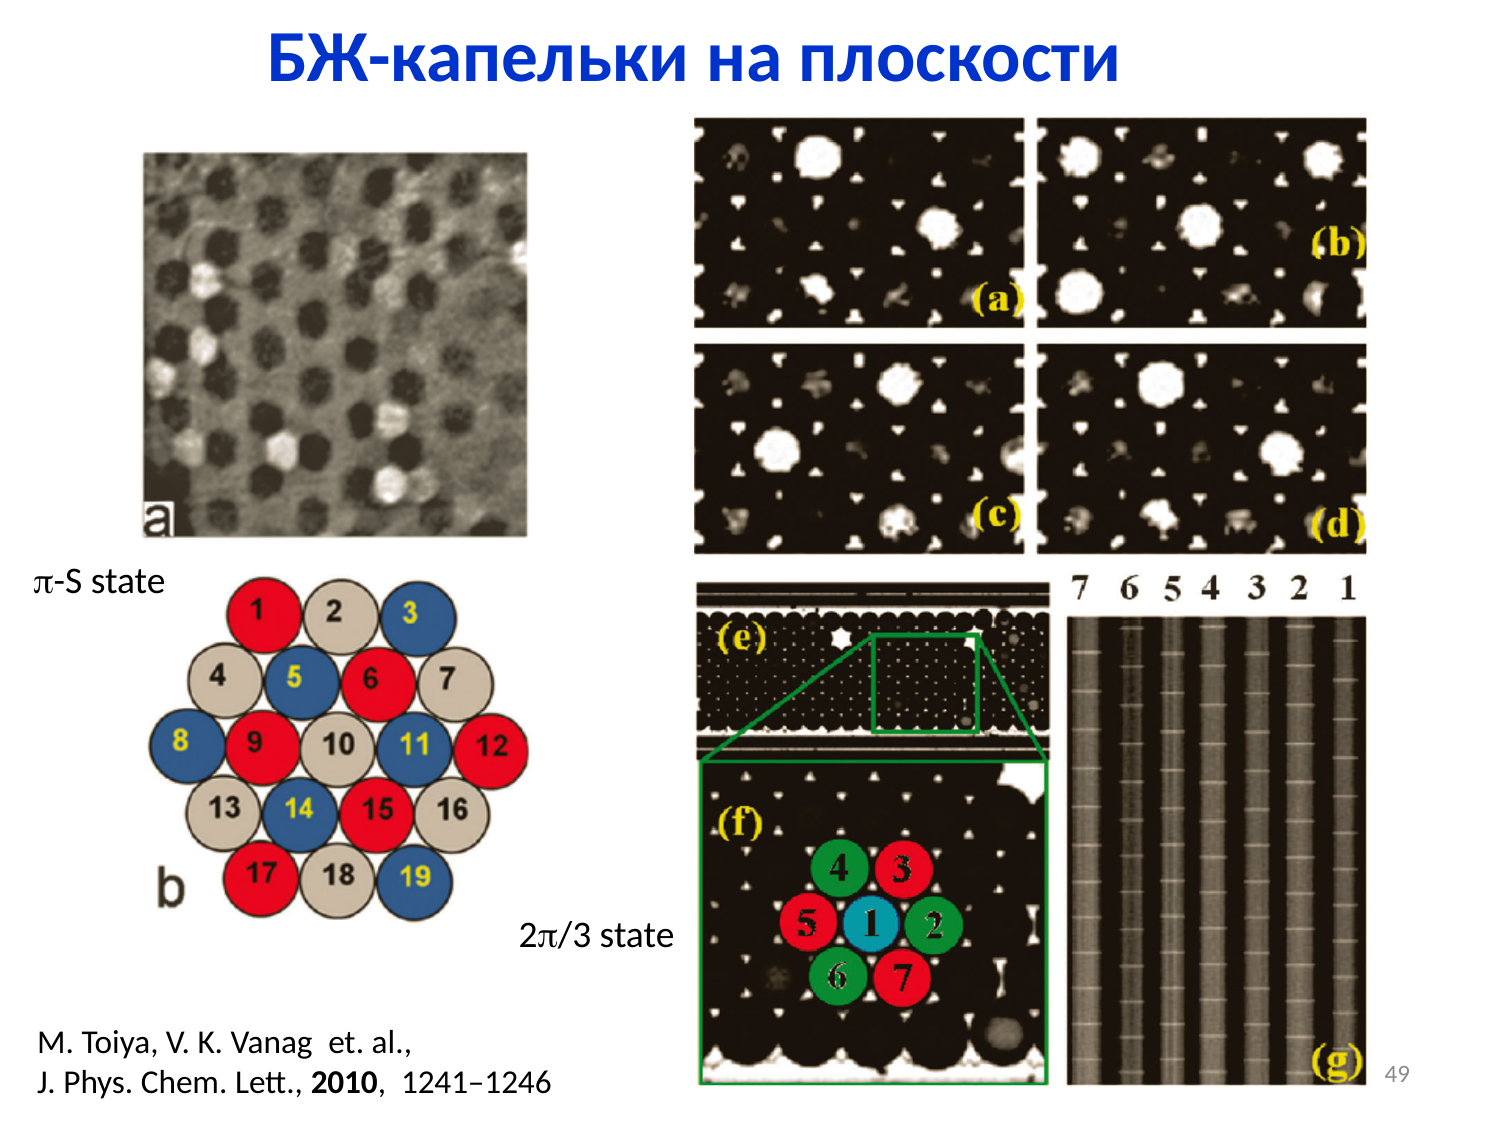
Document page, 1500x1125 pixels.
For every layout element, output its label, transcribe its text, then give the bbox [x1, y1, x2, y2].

slide_number 49 [1074, 1042, 1425, 1103]
title БЖ-капельки на плоскости [19, 0, 1370, 104]
text_box p-S state [18, 549, 115, 609]
text_box 2p/3 state [503, 903, 685, 963]
picture [690, 113, 1370, 1091]
picture [120, 148, 543, 934]
text_box M. Toiya, V. K. Vanag et. al., J. Phys. Chem. Lett., 2010, 1241–1246 [22, 1013, 567, 1108]
